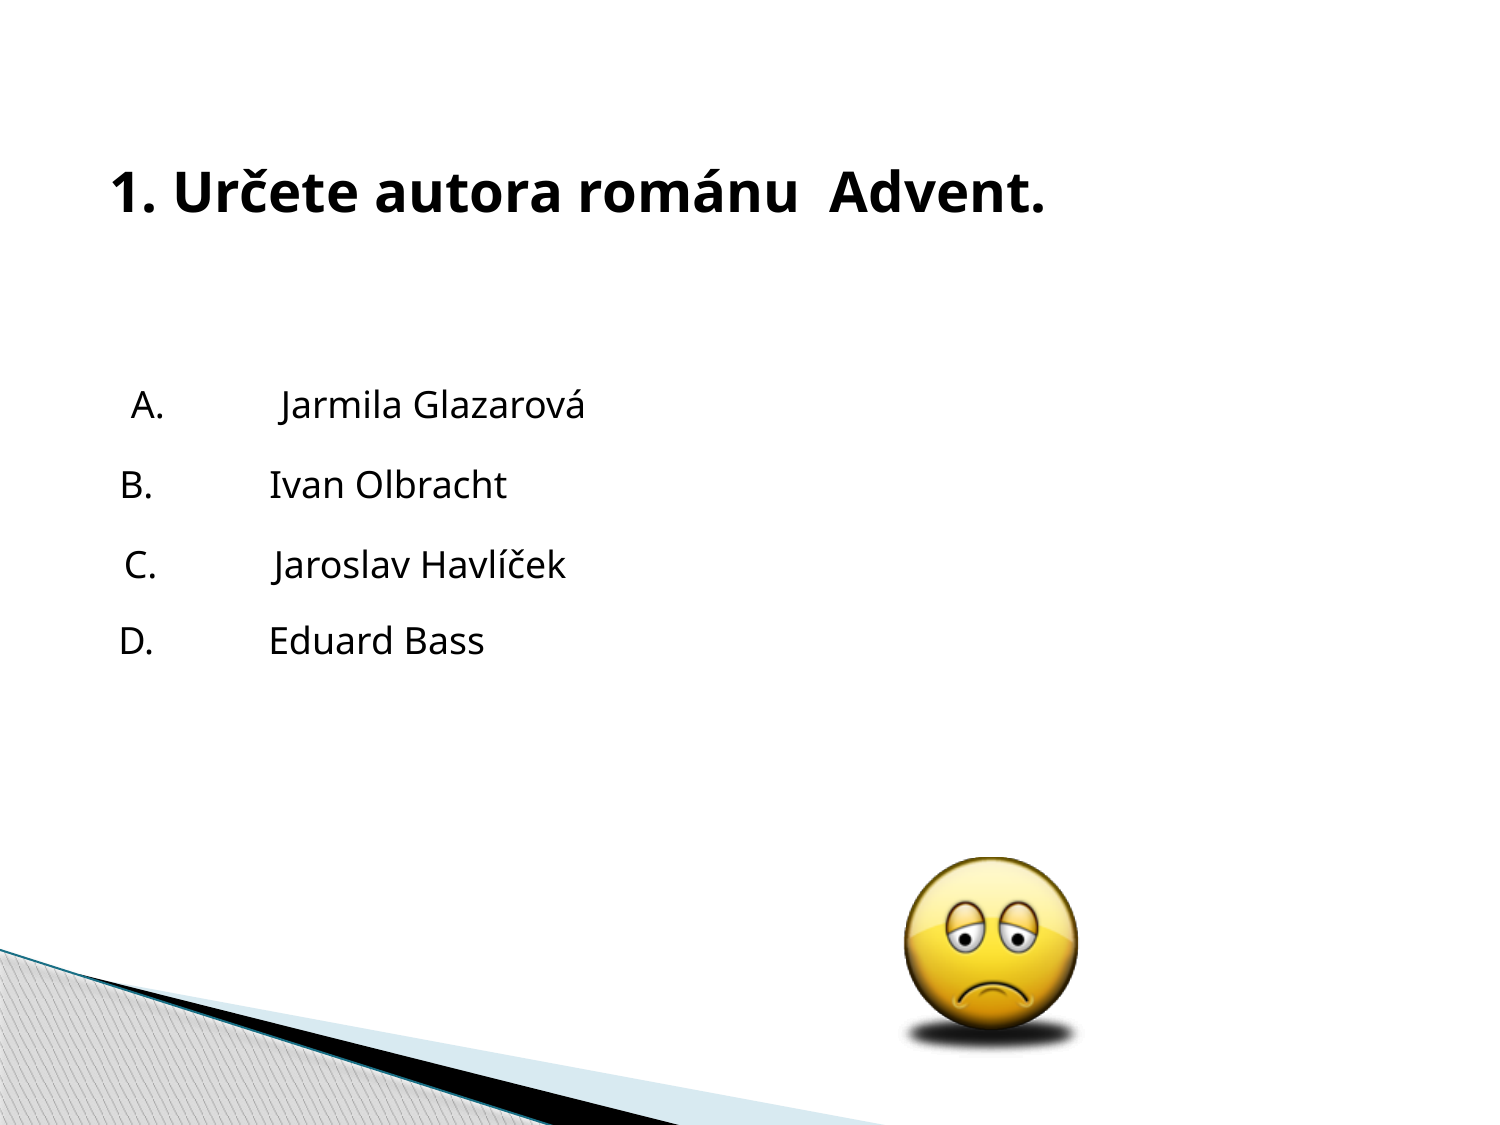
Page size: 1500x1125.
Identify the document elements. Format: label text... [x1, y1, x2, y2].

text_box D. Eduard Bass [103, 609, 501, 715]
text_box B. Ivan Olbracht [104, 453, 523, 514]
text_box A. Jarmila Glazarová [115, 373, 611, 434]
picture [891, 857, 1092, 1059]
text_box C. Jaroslav Havlíček [108, 533, 582, 594]
list 1. Určete autora románu Advent. [76, 149, 1427, 398]
